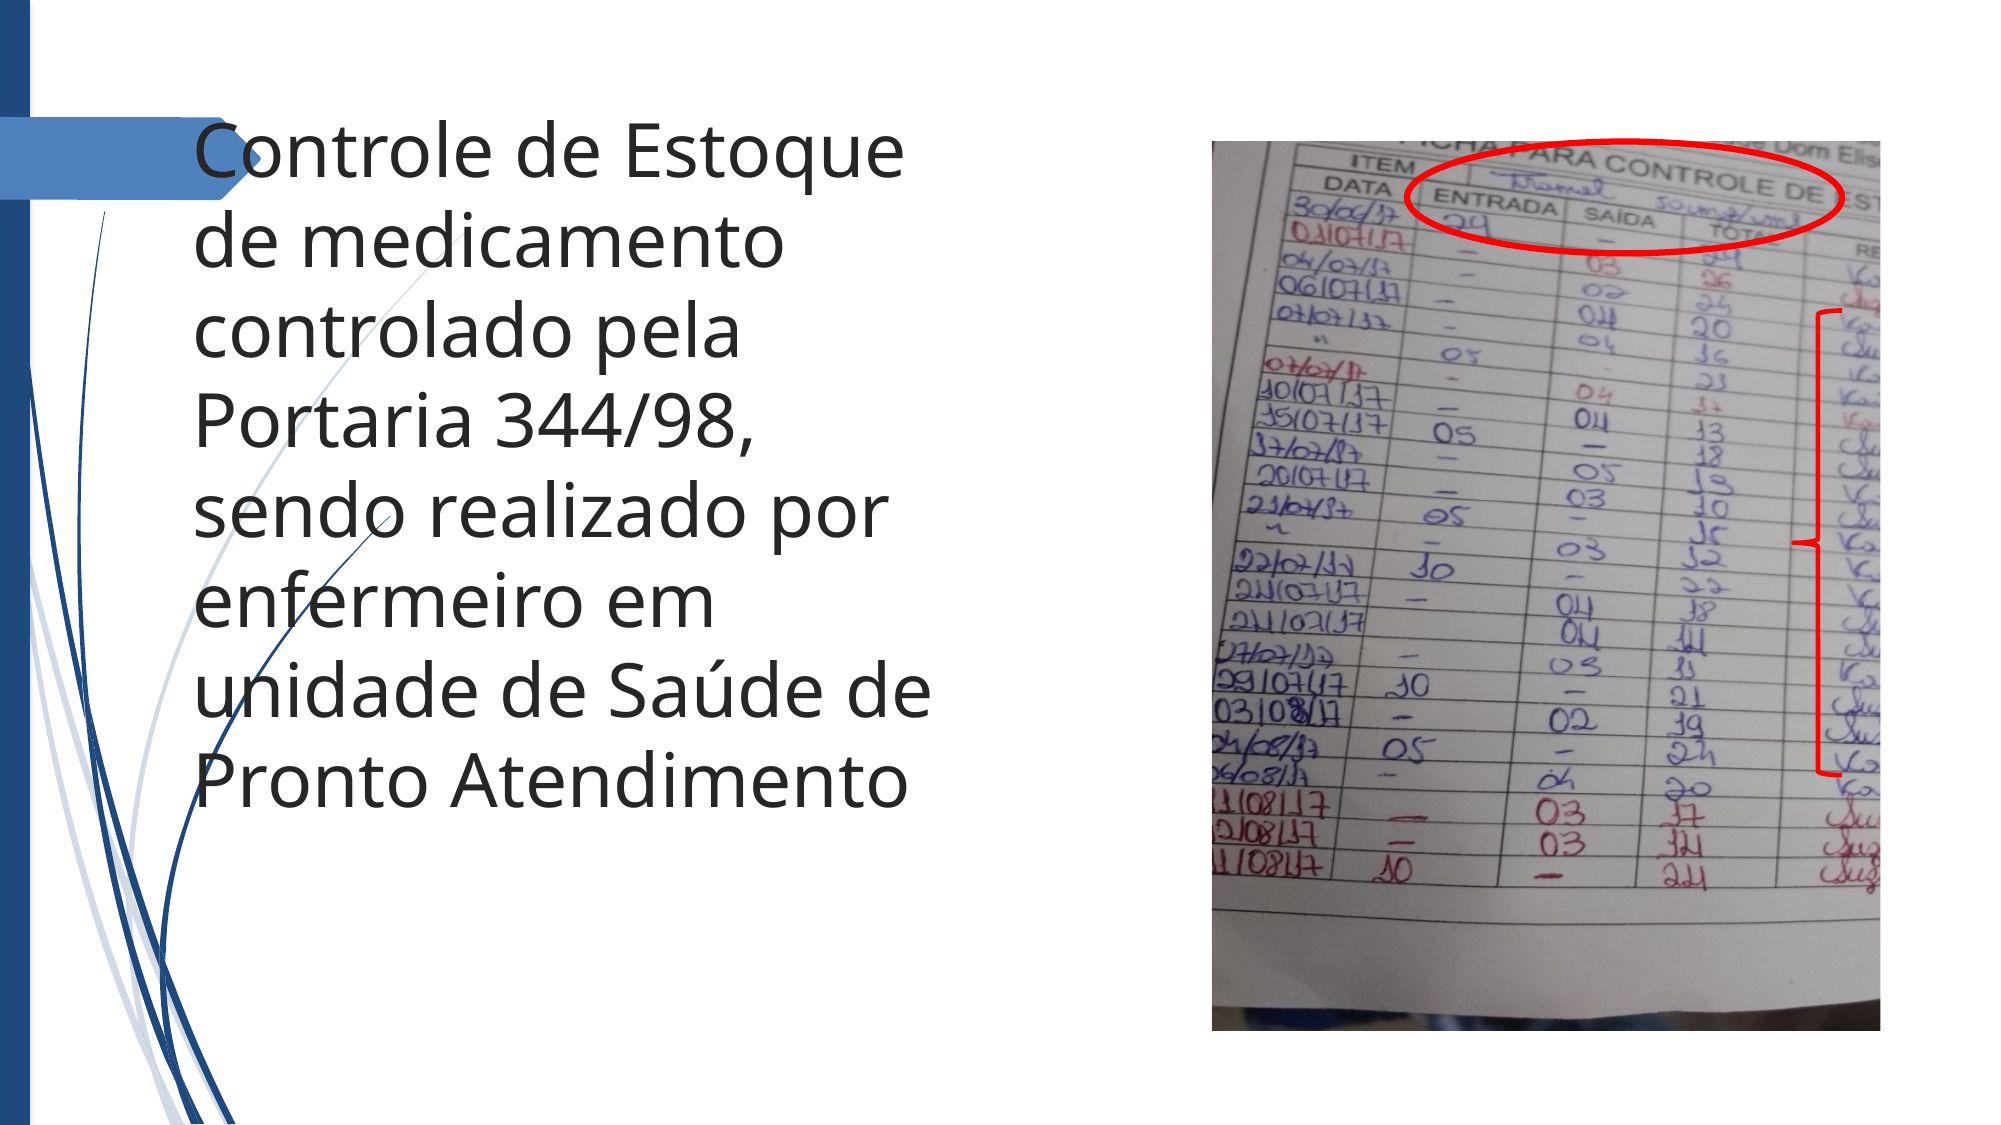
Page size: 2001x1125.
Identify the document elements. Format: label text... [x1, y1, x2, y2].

text_box [1404, 139, 1845, 250]
picture [1100, 141, 1991, 1031]
text_box Controle de Estoque de medicamento controlado pela Portaria 344/98, sendo realizado por enfermeiro em unidade de Saúde de Pronto Atendimento [177, 95, 1002, 1031]
